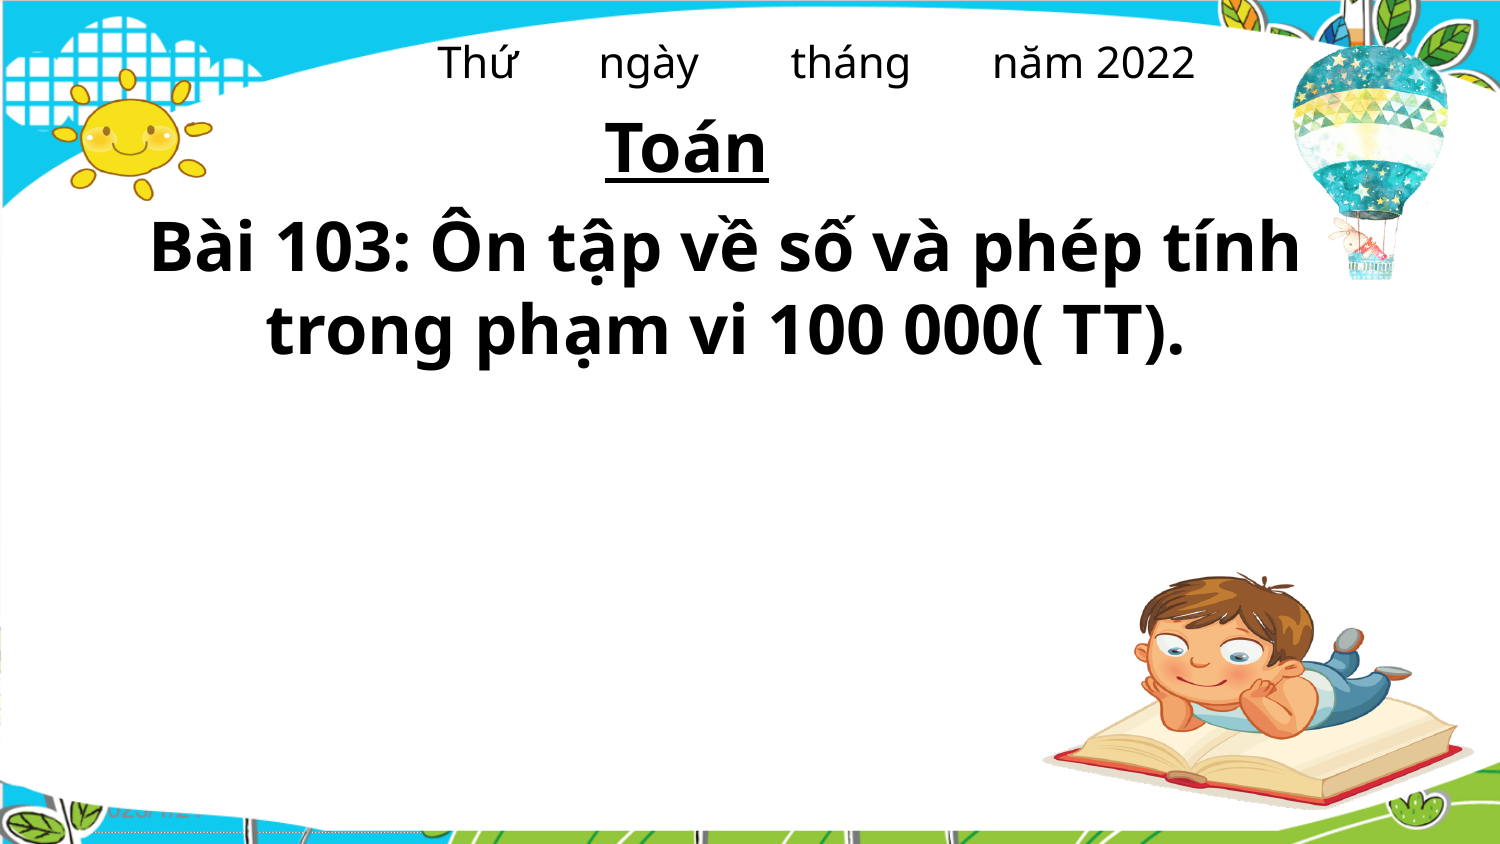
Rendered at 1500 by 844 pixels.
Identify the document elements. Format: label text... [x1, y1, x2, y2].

text_box Bài 103: Ôn tập về số và phép tính trong phạm vi 100 000( TT). [100, 195, 1353, 376]
text_box Toán [330, 96, 1043, 194]
text_box Thứ ngày tháng năm 2022 [422, 27, 1258, 96]
picture [0, 0, 1500, 844]
